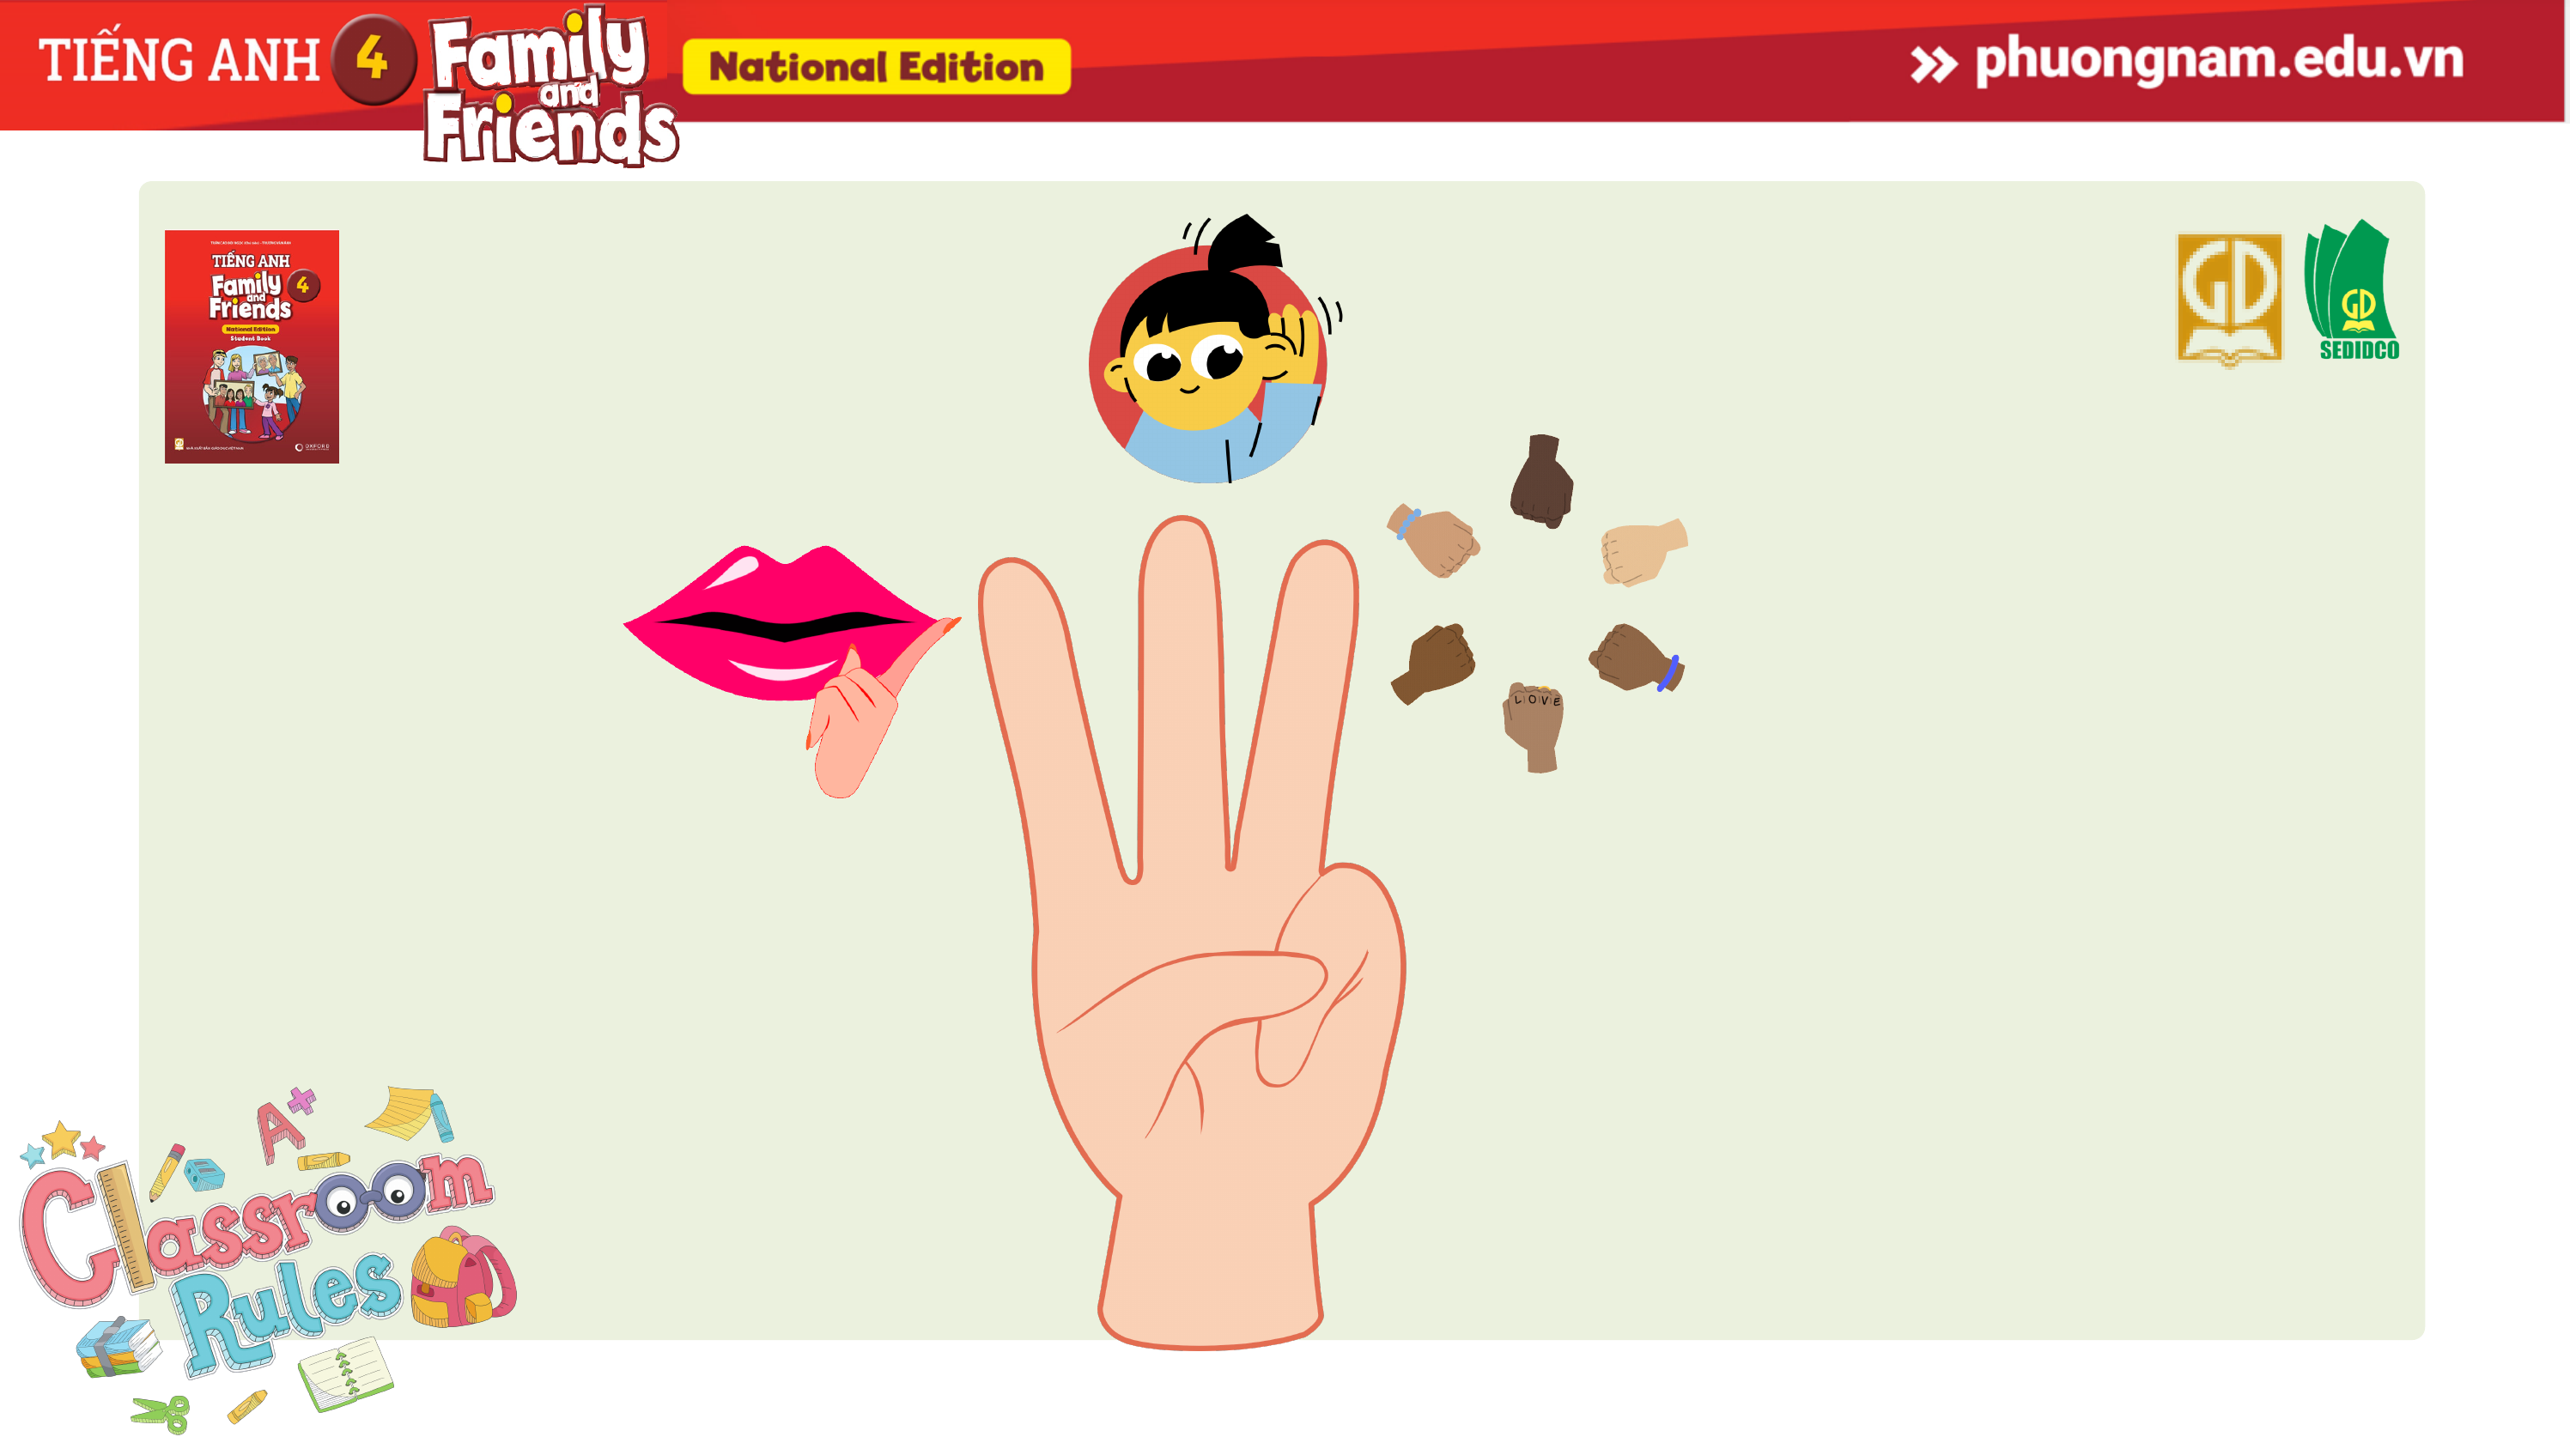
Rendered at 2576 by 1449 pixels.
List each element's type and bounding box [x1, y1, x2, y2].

picture [622, 541, 962, 801]
text_box [138, 342, 2426, 1341]
picture [1089, 333, 1345, 483]
picture [972, 434, 1688, 1352]
picture [0, 1035, 533, 1449]
text_box [0, 0, 2571, 333]
picture [164, 229, 340, 464]
text_box [2045, 194, 2434, 408]
